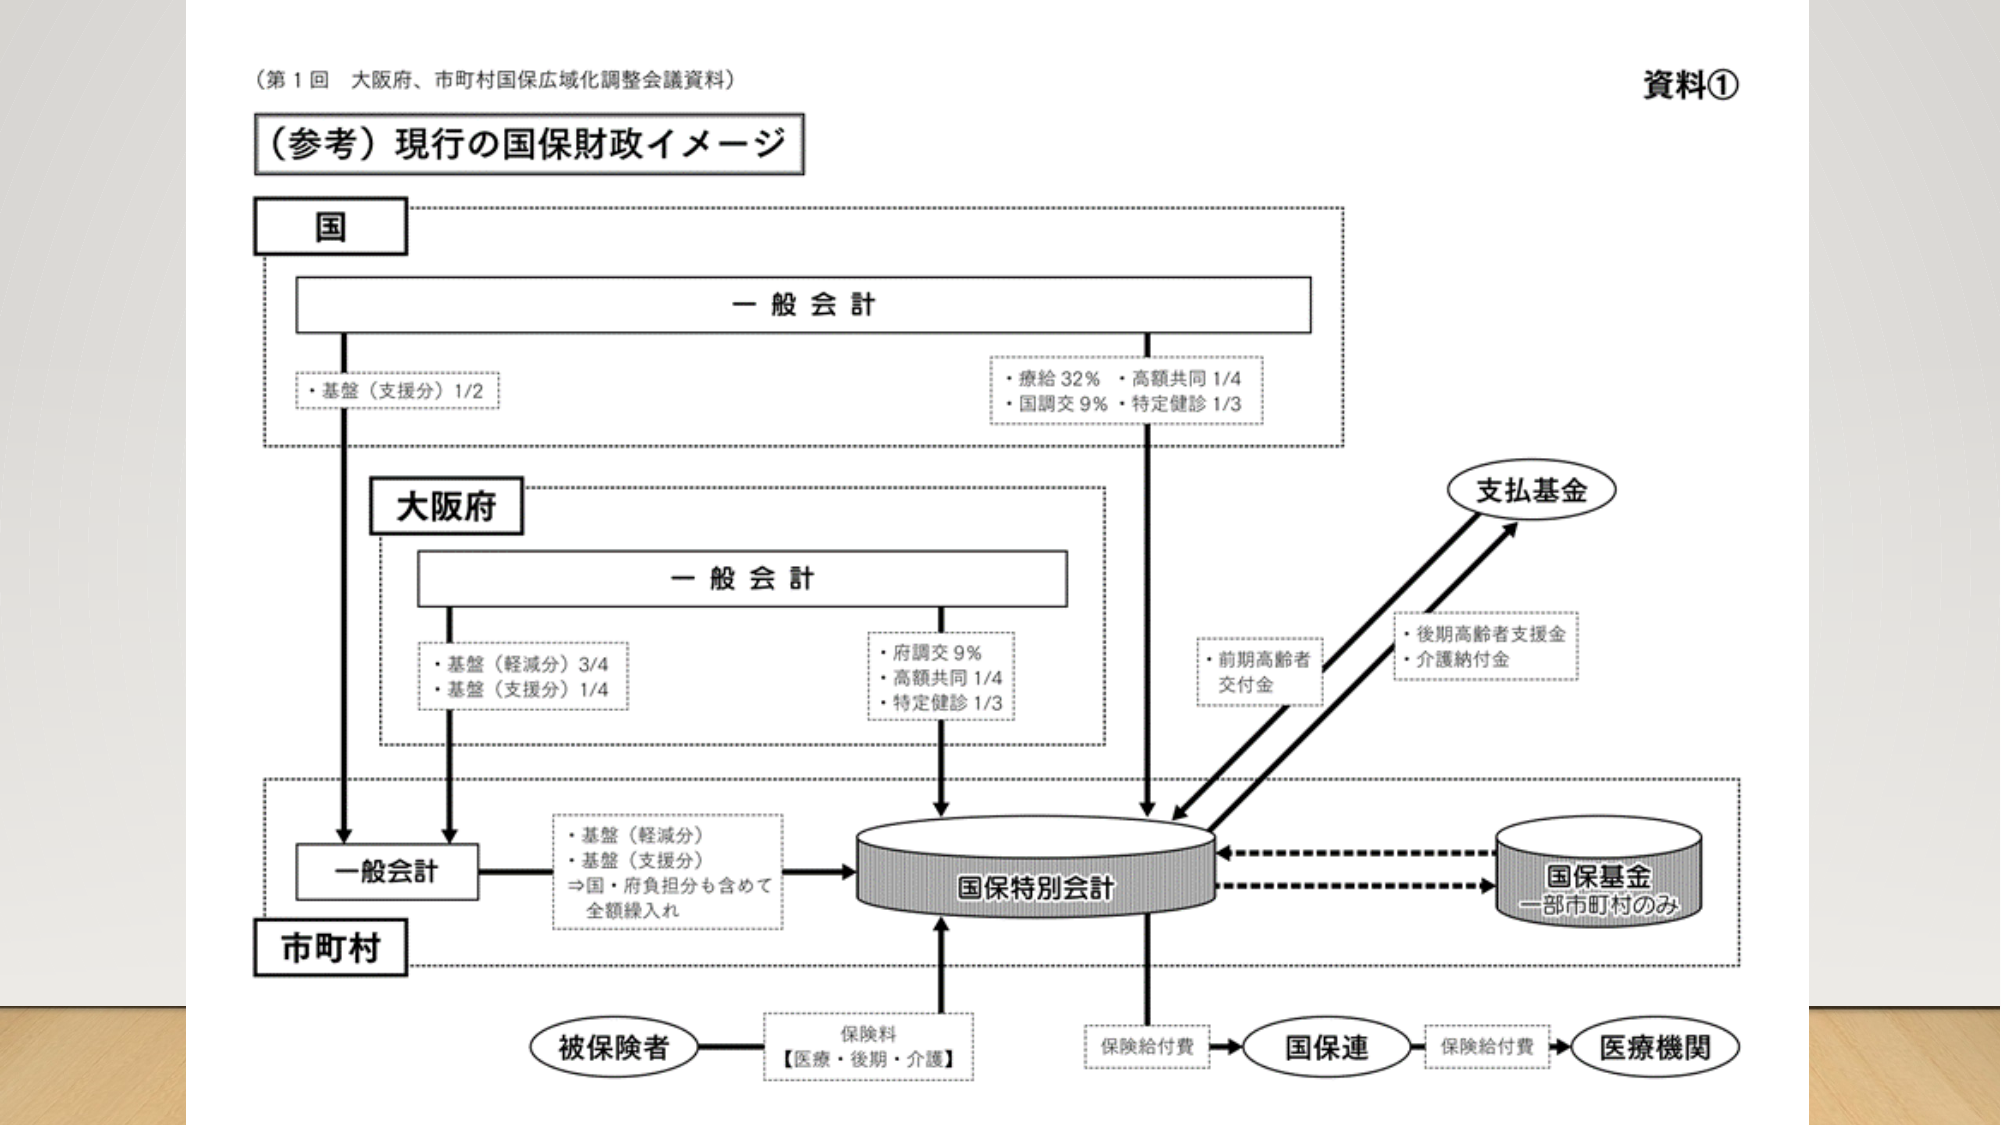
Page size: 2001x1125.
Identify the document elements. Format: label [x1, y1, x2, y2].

picture [1810, 1006, 2000, 1125]
list [186, 0, 1810, 1125]
picture [0, 1006, 186, 1125]
